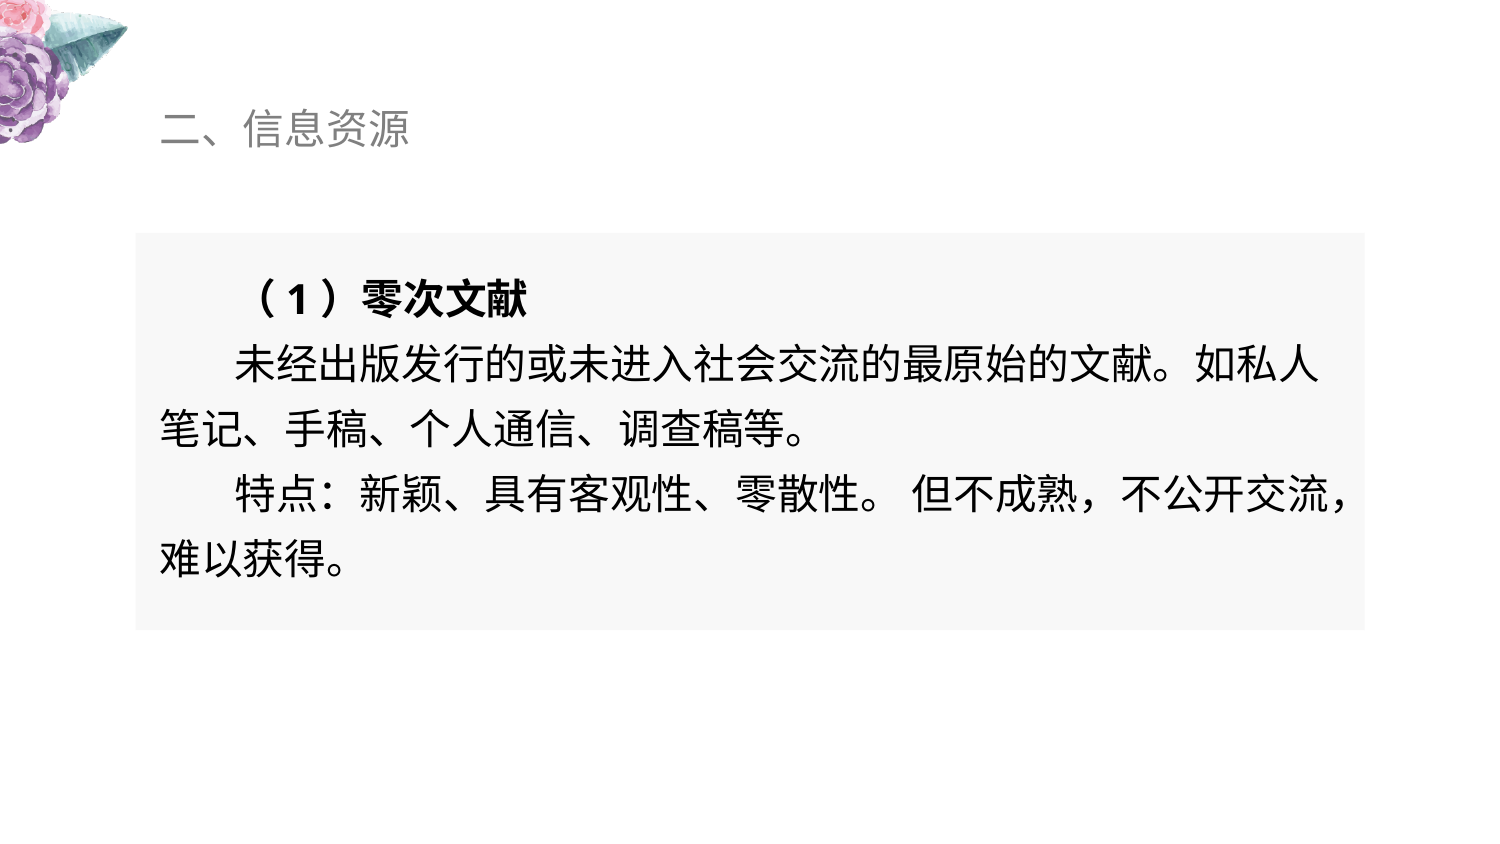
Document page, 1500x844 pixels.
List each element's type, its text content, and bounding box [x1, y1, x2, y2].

text_box 二、信息资源 [159, 102, 798, 154]
picture [0, 0, 128, 144]
text_box [135, 232, 1365, 631]
text_box （1）零次文献 未经出版发行的或未进入社会交流的最原始的文献。如私人笔记、手稿、个人通信、调查稿等。 特点：新颖、具有客观性、零散性。 但不成熟，不公开交流，难以获得。 [159, 257, 1352, 583]
